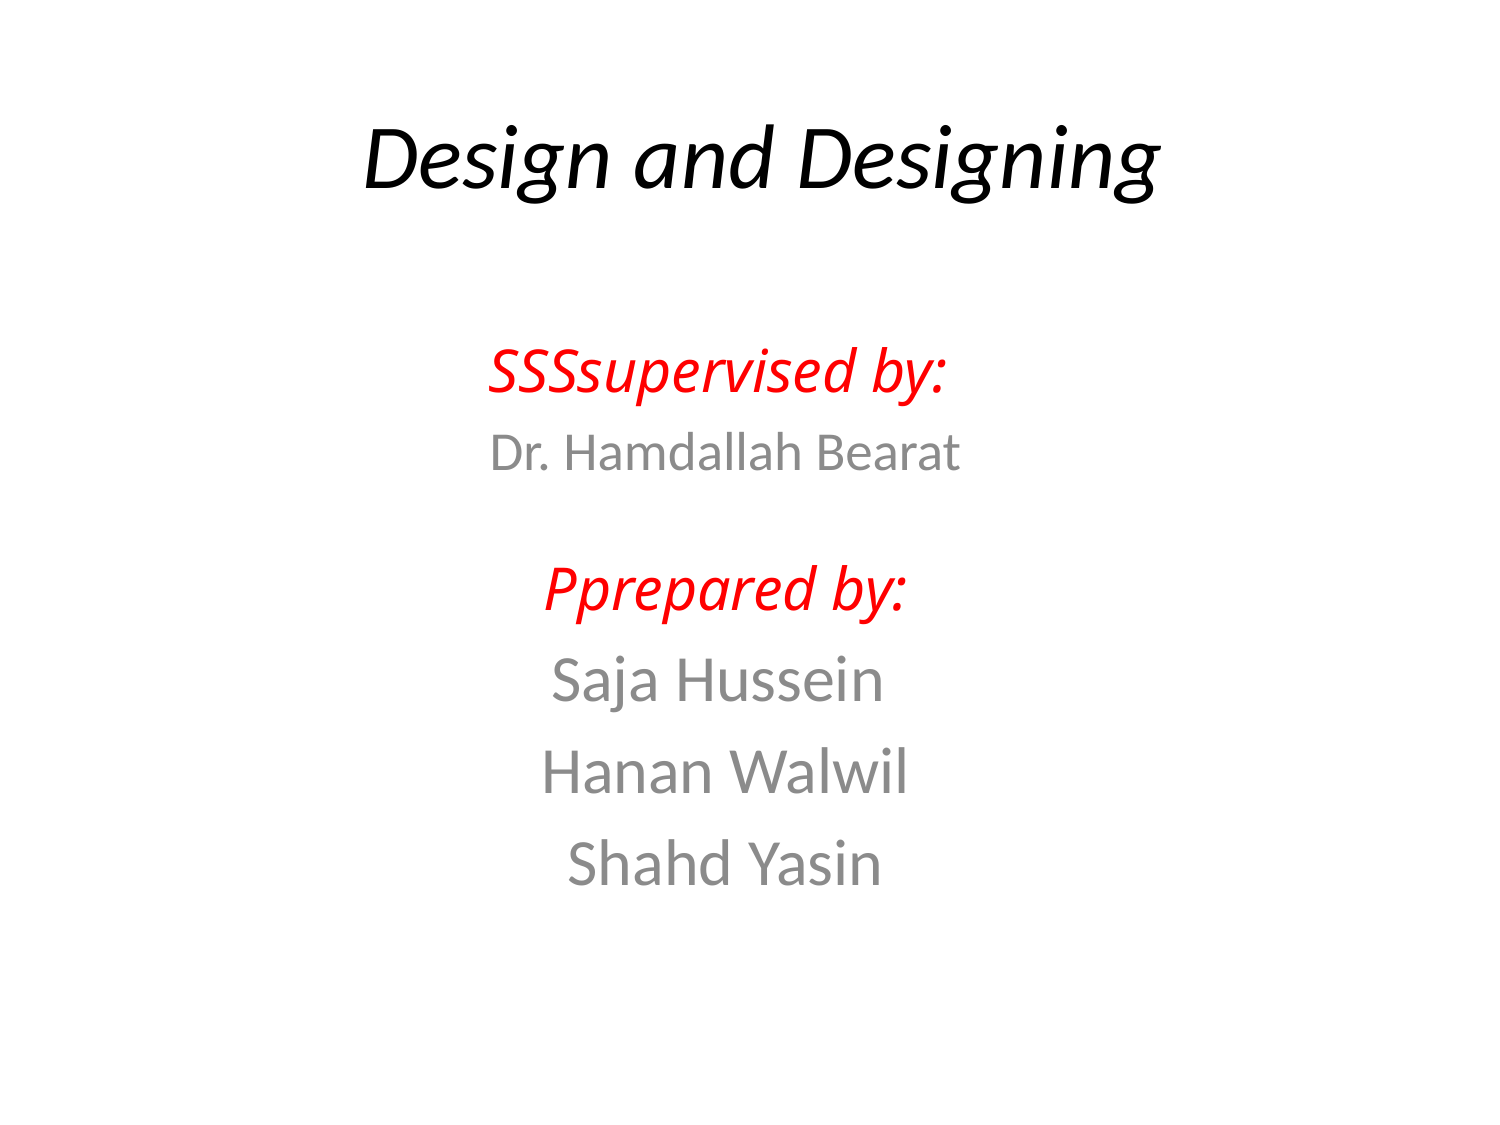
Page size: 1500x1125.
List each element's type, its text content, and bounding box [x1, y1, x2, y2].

subtitle SSSsupervised by: Dr. Hamdallah Bearat Pprepared by: Saja Hussein Hanan Walwil Shahd Yasin [183, 326, 1269, 953]
title Design and Designing [135, 30, 1411, 273]
